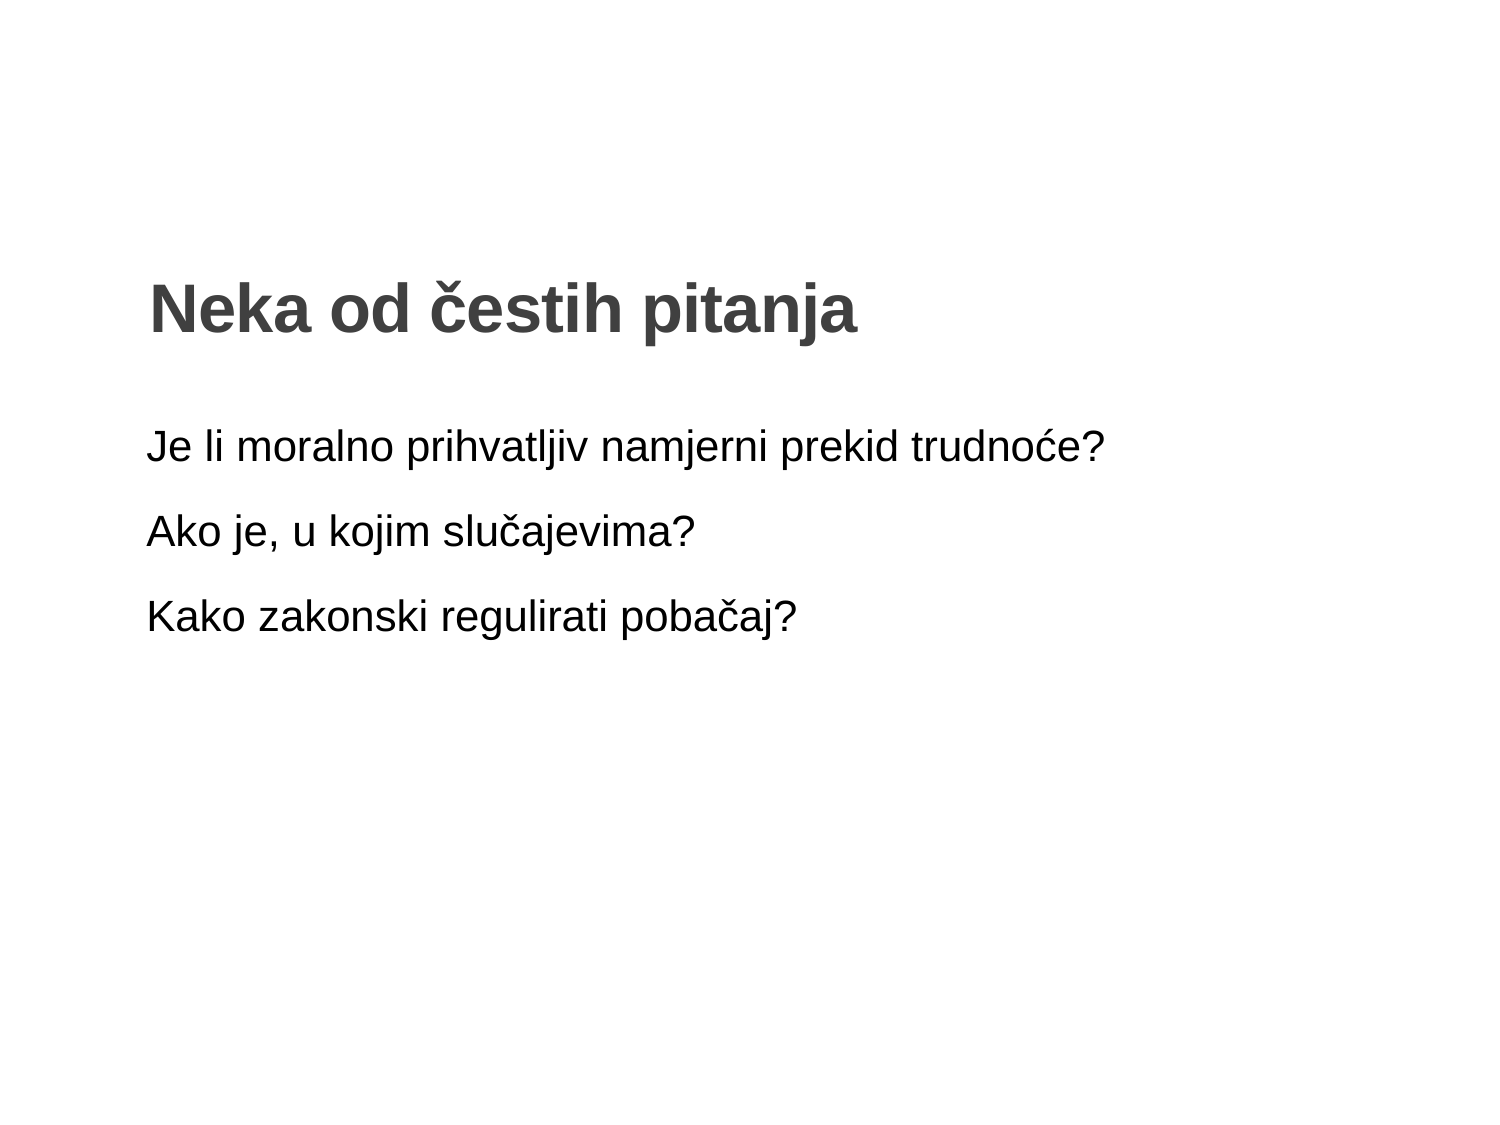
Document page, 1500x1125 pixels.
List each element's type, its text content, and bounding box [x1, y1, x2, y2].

text_box Neka od čestih pitanja [134, 175, 1373, 355]
text_box Je li moralno prihvatljiv namjerni prekid trudnoće? Ako je, u kojim slučajevima? Kako zakonski regulirati pobačaj? [134, 399, 1373, 863]
